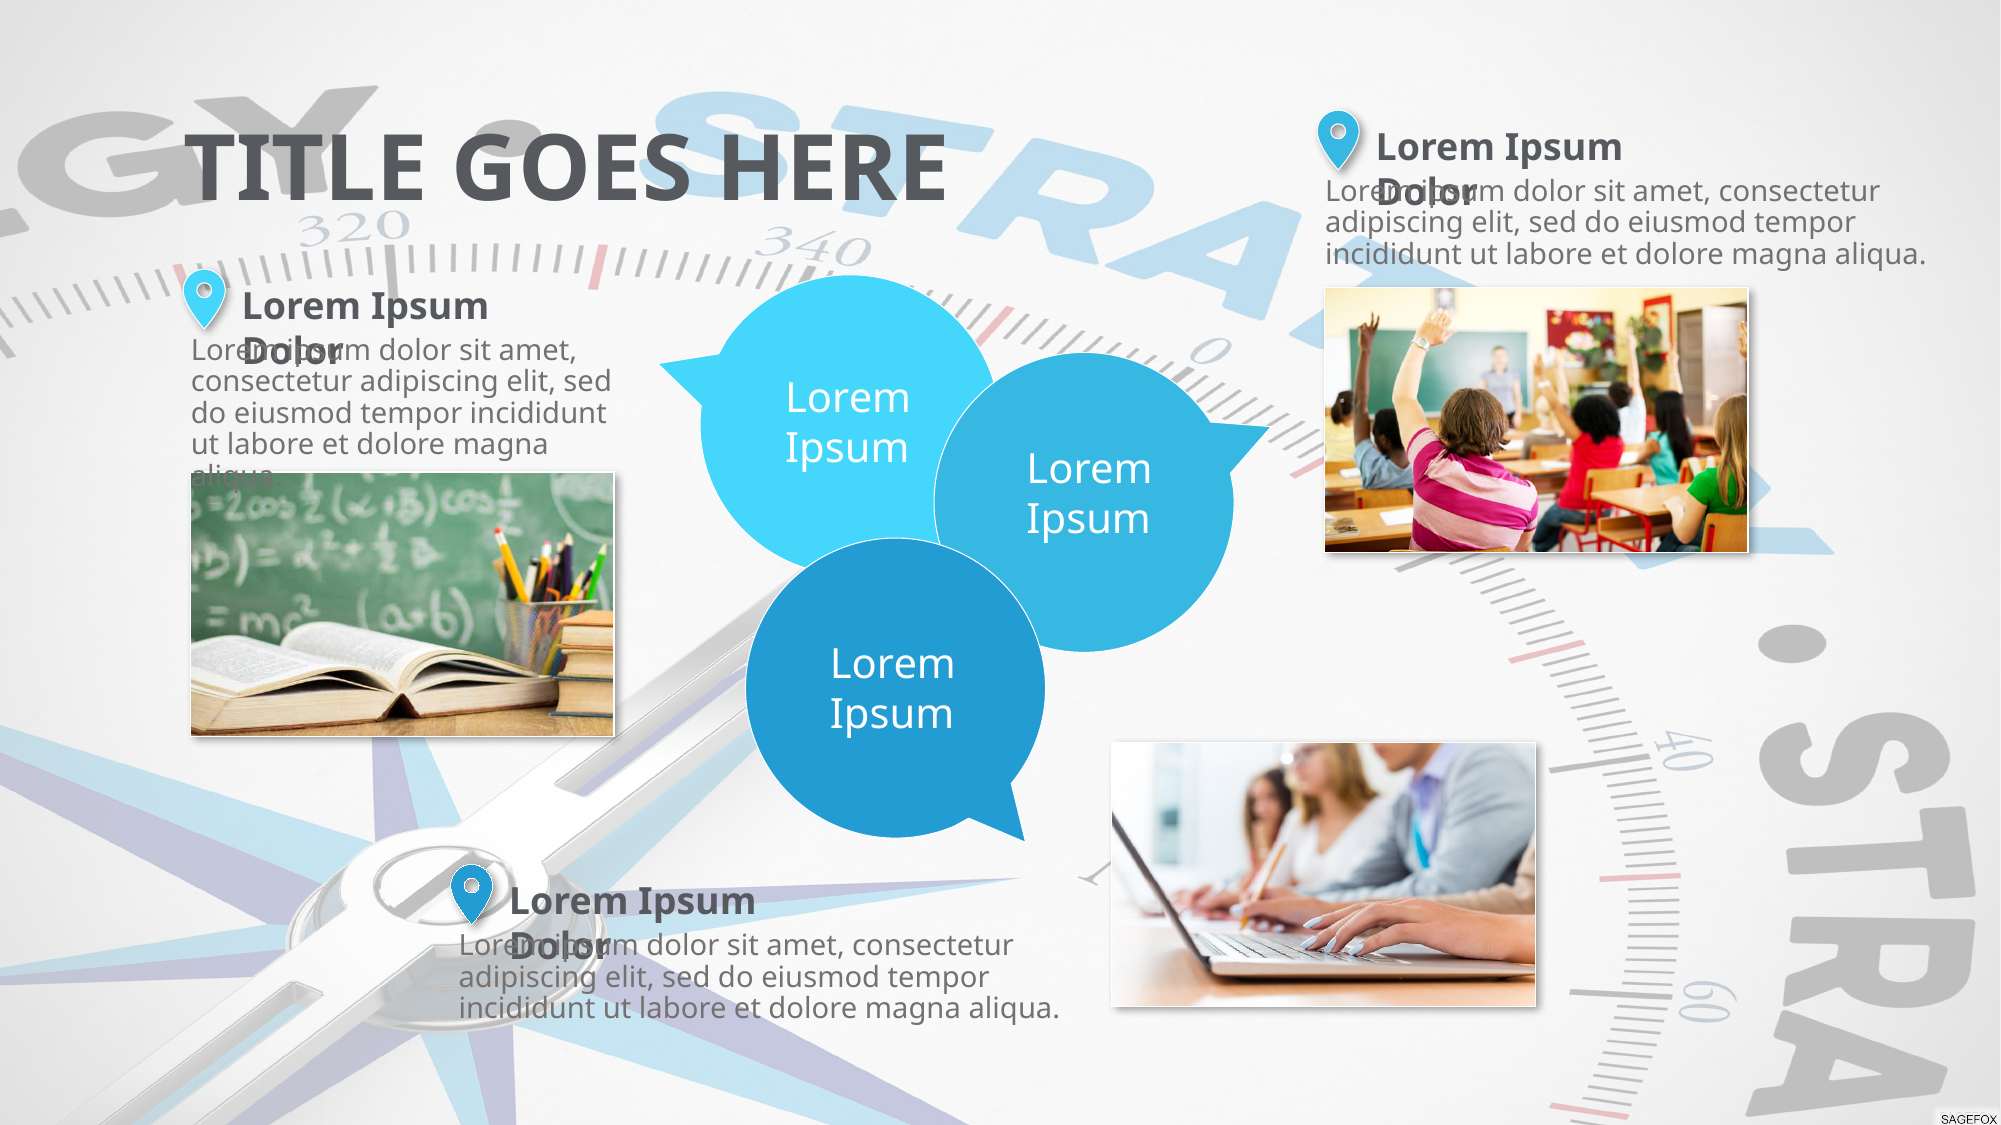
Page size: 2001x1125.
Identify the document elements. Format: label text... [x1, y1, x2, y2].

text_box TITLE GOES HERE [168, 101, 1073, 227]
text_box [1111, 741, 1536, 1008]
text_box Lorem ipsum dolor sit amet, consectetur adipiscing elit, sed do eiusmod tempor incididunt ut labore et dolore magna aliqua. [190, 335, 614, 479]
text_box Lorem Ipsum Dolor [226, 274, 601, 335]
picture [1938, 1114, 1999, 1125]
text_box [450, 864, 493, 925]
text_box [943, 327, 1244, 656]
text_box [190, 471, 615, 737]
text_box Lorem ipsum dolor sit amet, consectetur adipiscing elit, sed do eiusmod tempor incididunt ut labore et dolore magna aliqua. [458, 930, 1123, 1075]
text_box [1324, 320, 1749, 553]
text_box [183, 269, 226, 329]
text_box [671, 277, 1001, 578]
text_box Lorem ipsum dolor sit amet, consectetur adipiscing elit, sed do eiusmod tempor incididunt ut labore et dolore magna aliqua. [1324, 176, 1963, 320]
text_box [1317, 110, 1360, 171]
text_box Lorem Ipsum Dolor [494, 870, 869, 930]
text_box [744, 543, 1073, 844]
text_box Lorem Ipsum Dolor [1360, 115, 1735, 176]
